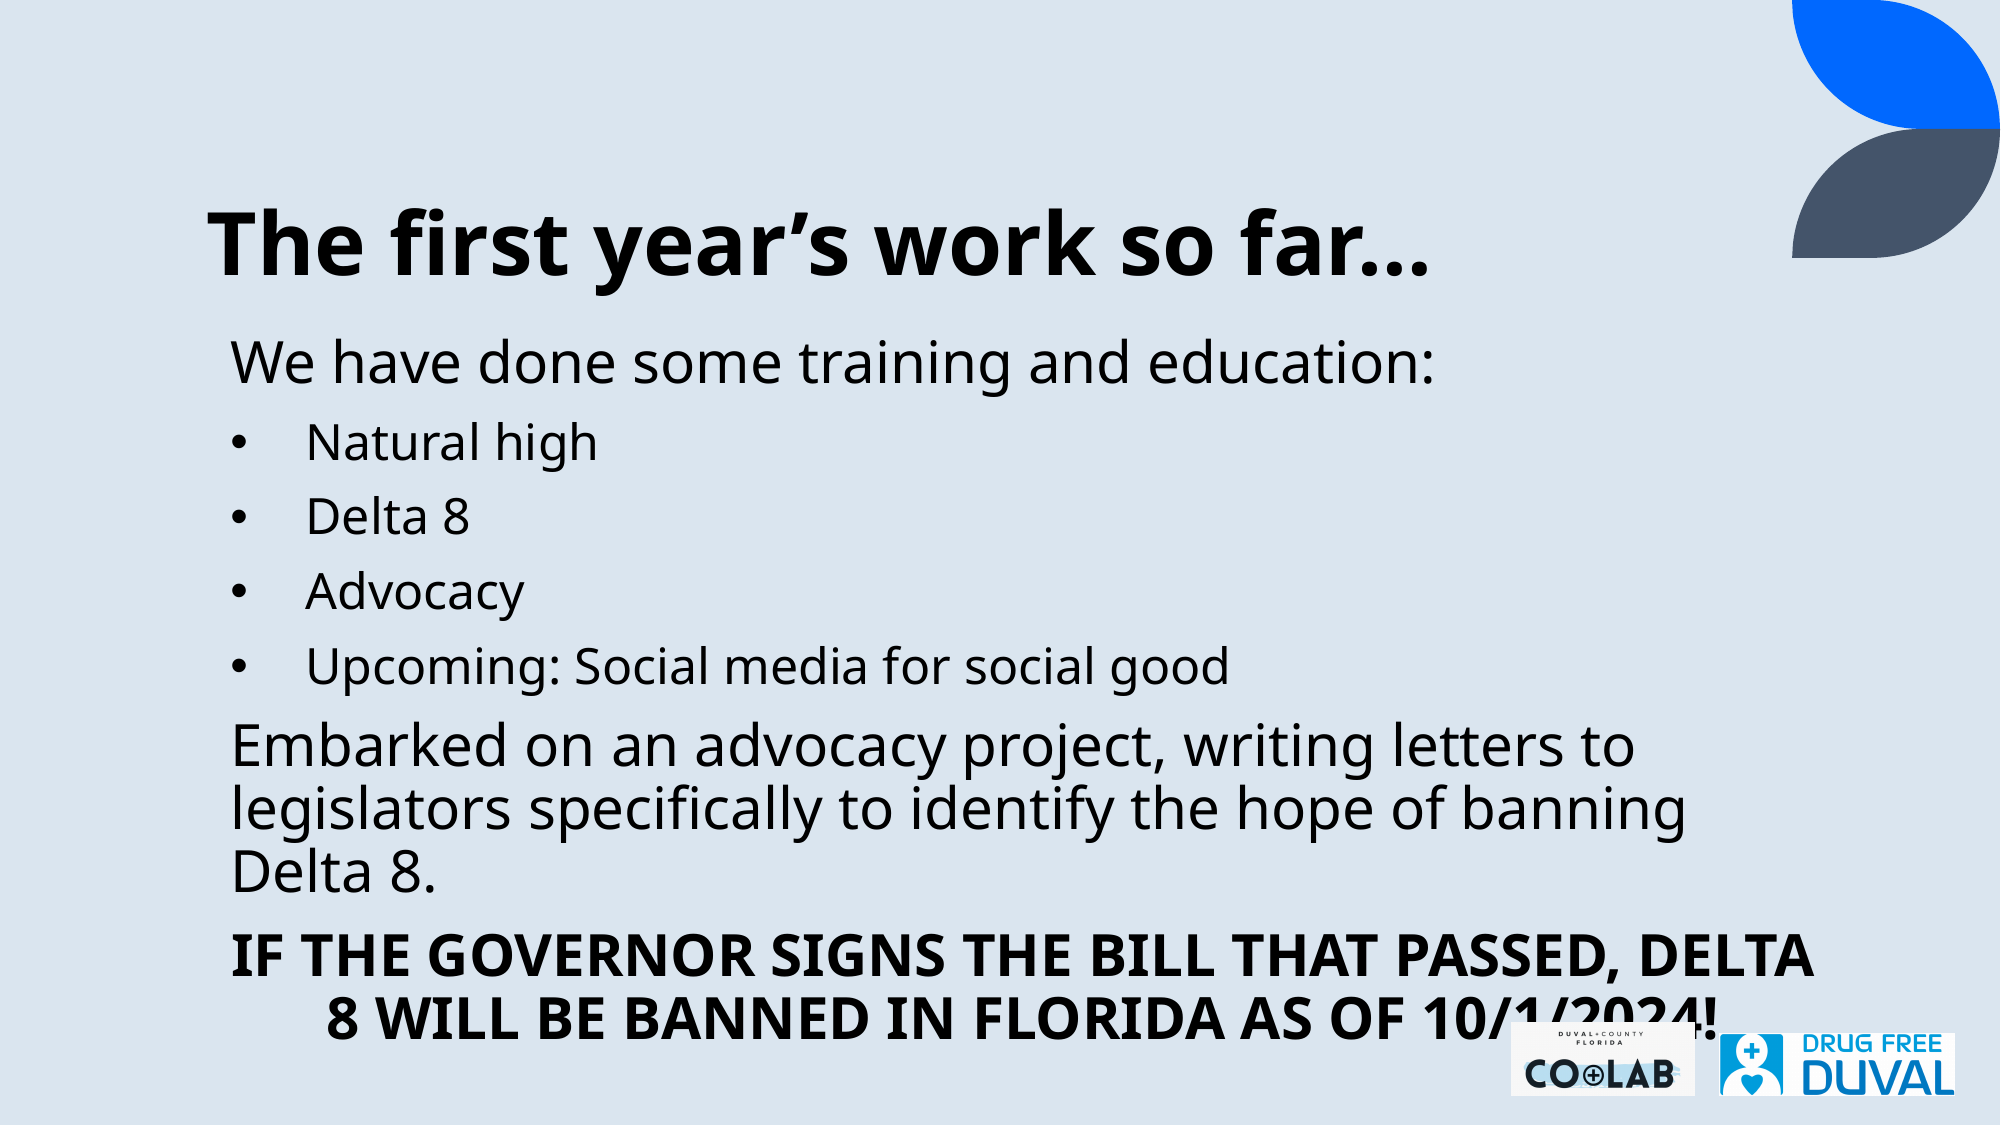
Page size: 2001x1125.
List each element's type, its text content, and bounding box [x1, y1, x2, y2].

picture [1511, 1022, 1695, 1096]
title The first year’s work so far… [191, 75, 1782, 300]
list We have done some training and education: Natural high Delta 8 Advocacy Upcoming: Social media for social good Embarked on an advocacy project, writing letters to legislators specifically to identify the hope of banning Delta 8. IF THE GOVERNOR SIGNS THE BILL THAT PASSED, DELTA 8 WILL BE BANNED IN FLORIDA AS OF 10/1/2024! [215, 325, 1831, 1024]
picture [1719, 1033, 1955, 1096]
